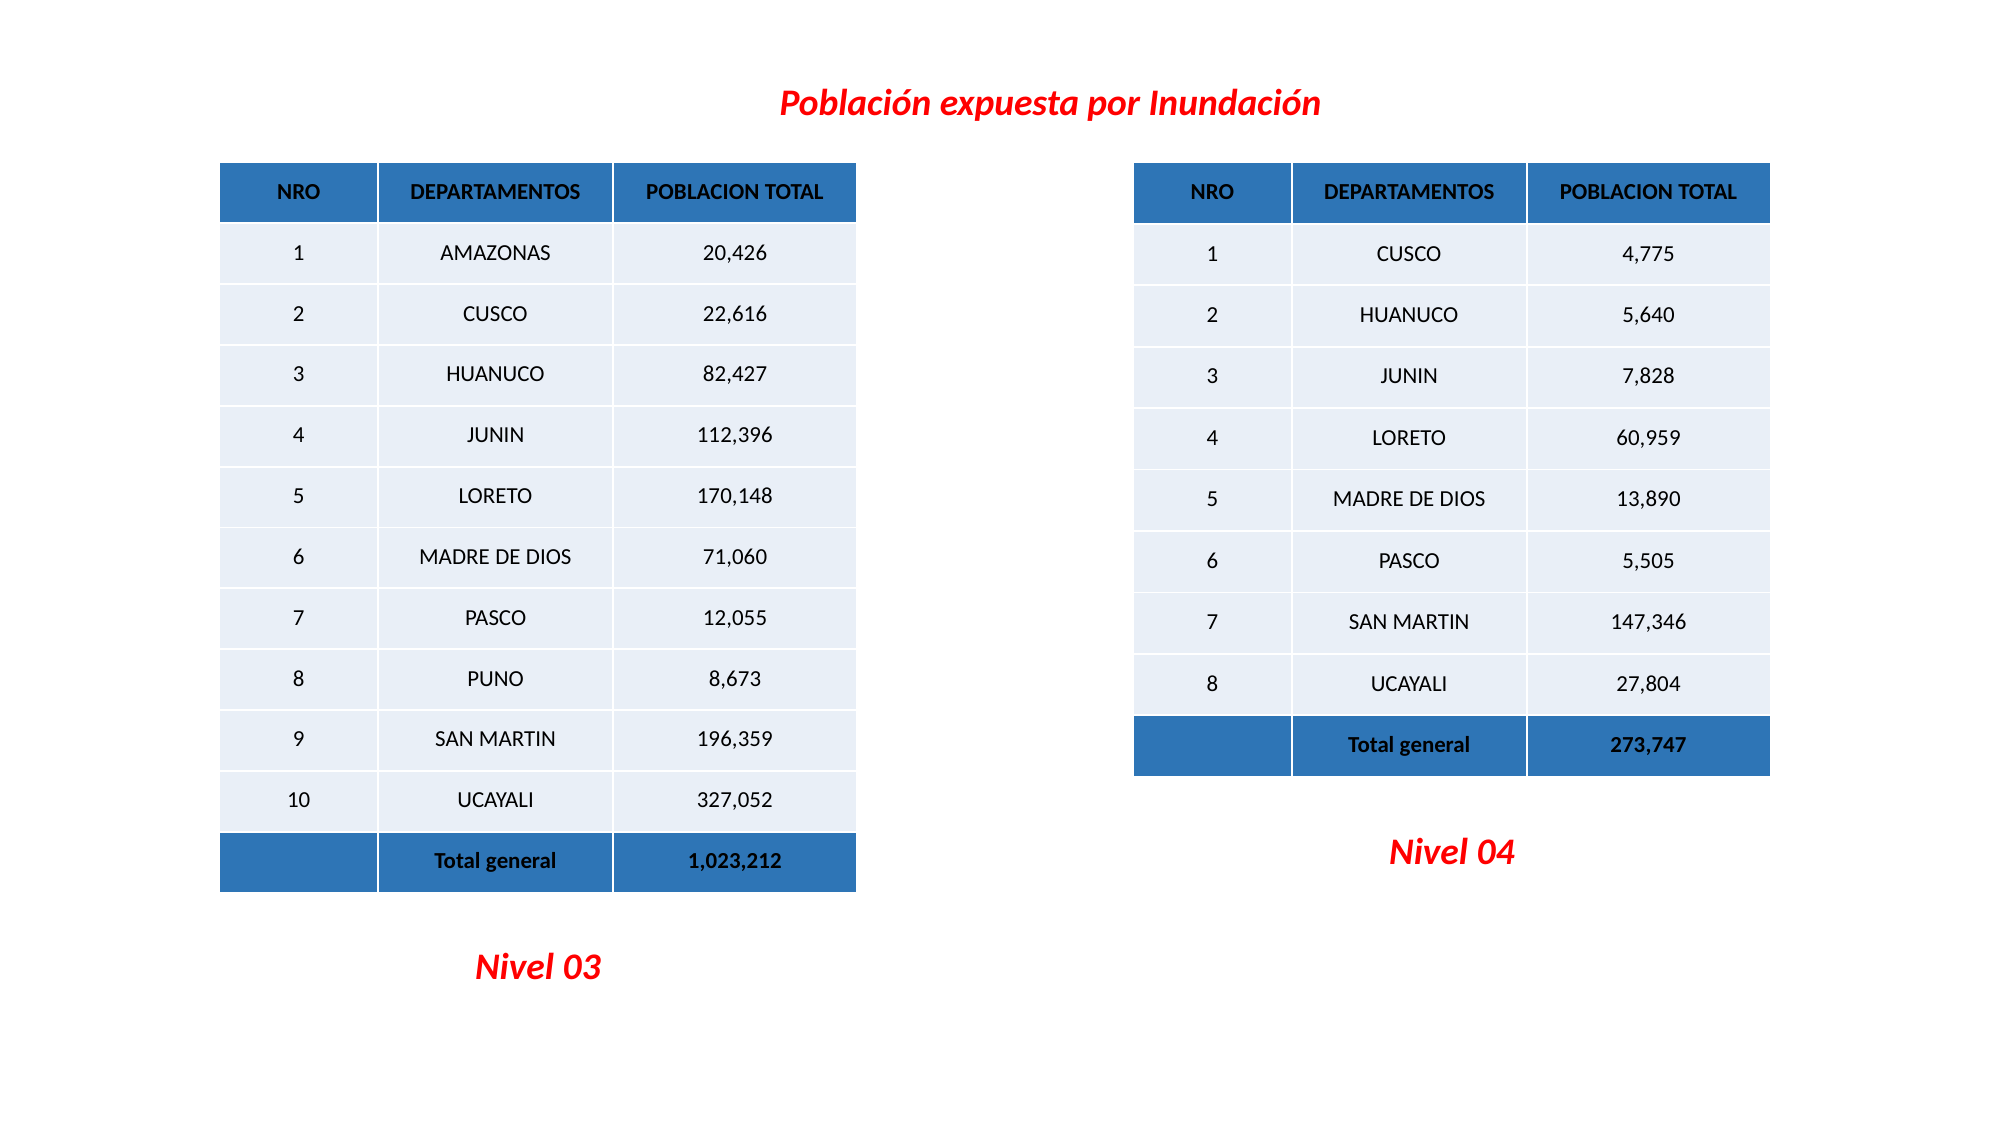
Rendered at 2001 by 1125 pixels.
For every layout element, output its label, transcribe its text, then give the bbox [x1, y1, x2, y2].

table_header POBLACION TOTAL [1528, 163, 1770, 223]
table_cell 27,804 [1528, 655, 1770, 714]
table_cell LORETO [1293, 409, 1526, 469]
table_cell Total general [379, 833, 612, 892]
table_cell 5 [220, 468, 377, 527]
table_cell PUNO [379, 650, 612, 709]
table_cell 4 [1134, 409, 1291, 469]
table_cell 71,060 [614, 528, 856, 587]
table_cell 7 [1134, 593, 1291, 653]
table_cell 196,359 [614, 711, 856, 770]
table_cell PASCO [379, 589, 612, 648]
table_cell PASCO [1293, 532, 1526, 592]
table_cell 1 [220, 224, 377, 283]
table_cell 8,673 [614, 650, 856, 709]
text_box Población expuesta por Inundación [764, 70, 1337, 131]
table_cell 60,959 [1528, 409, 1770, 469]
table_cell 170,148 [614, 468, 856, 527]
table_header DEPARTAMENTOS [379, 163, 612, 222]
table_cell CUSCO [1293, 225, 1526, 284]
table_cell AMAZONAS [379, 224, 612, 283]
table_cell 8 [220, 650, 377, 709]
table_header NRO [1134, 163, 1291, 223]
text_box Nivel 04 [1369, 819, 1535, 879]
table_cell 3 [1134, 348, 1291, 407]
table_cell 9 [220, 711, 377, 770]
table_cell 273,747 [1528, 716, 1770, 776]
table_header NRO [220, 163, 377, 222]
table_cell 7 [220, 589, 377, 648]
table_cell 4 [220, 407, 377, 466]
table_cell MADRE DE DIOS [379, 528, 612, 587]
table_cell 20,426 [614, 224, 856, 283]
table_cell 8 [1134, 655, 1291, 714]
table_cell 5,640 [1528, 286, 1770, 346]
table_cell [220, 833, 377, 892]
table_header POBLACION TOTAL [614, 163, 856, 222]
table_cell LORETO [379, 468, 612, 527]
table_cell 2 [1134, 286, 1291, 346]
table_cell 5 [1134, 470, 1291, 530]
table_cell UCAYALI [1293, 655, 1526, 714]
table_header DEPARTAMENTOS [1293, 163, 1526, 223]
table_cell SAN MARTIN [1293, 593, 1526, 653]
text_box Nivel 03 [455, 934, 621, 995]
table_cell 3 [220, 346, 377, 405]
table_cell HUANUCO [1293, 286, 1526, 346]
table_cell UCAYALI [379, 772, 612, 831]
table_cell 82,427 [614, 346, 856, 405]
table_cell JUNIN [379, 407, 612, 466]
table_cell 327,052 [614, 772, 856, 831]
table_cell 6 [1134, 532, 1291, 592]
table_cell 2 [220, 285, 377, 344]
table_cell CUSCO [379, 285, 612, 344]
table_cell [1134, 716, 1291, 776]
table_cell JUNIN [1293, 348, 1526, 407]
table_cell 1 [1134, 225, 1291, 284]
table_cell 7,828 [1528, 348, 1770, 407]
table_cell Total general [1293, 716, 1526, 776]
table_cell 13,890 [1528, 470, 1770, 530]
table_cell HUANUCO [379, 346, 612, 405]
table_cell 22,616 [614, 285, 856, 344]
table_cell 12,055 [614, 589, 856, 648]
table_cell 6 [220, 528, 377, 587]
table_cell 112,396 [614, 407, 856, 466]
table_cell 1,023,212 [614, 833, 856, 892]
table_cell 147,346 [1528, 593, 1770, 653]
table_cell SAN MARTIN [379, 711, 612, 770]
table_cell 5,505 [1528, 532, 1770, 592]
table_cell 4,775 [1528, 225, 1770, 284]
table_cell MADRE DE DIOS [1293, 470, 1526, 530]
table_cell 10 [220, 772, 377, 831]
